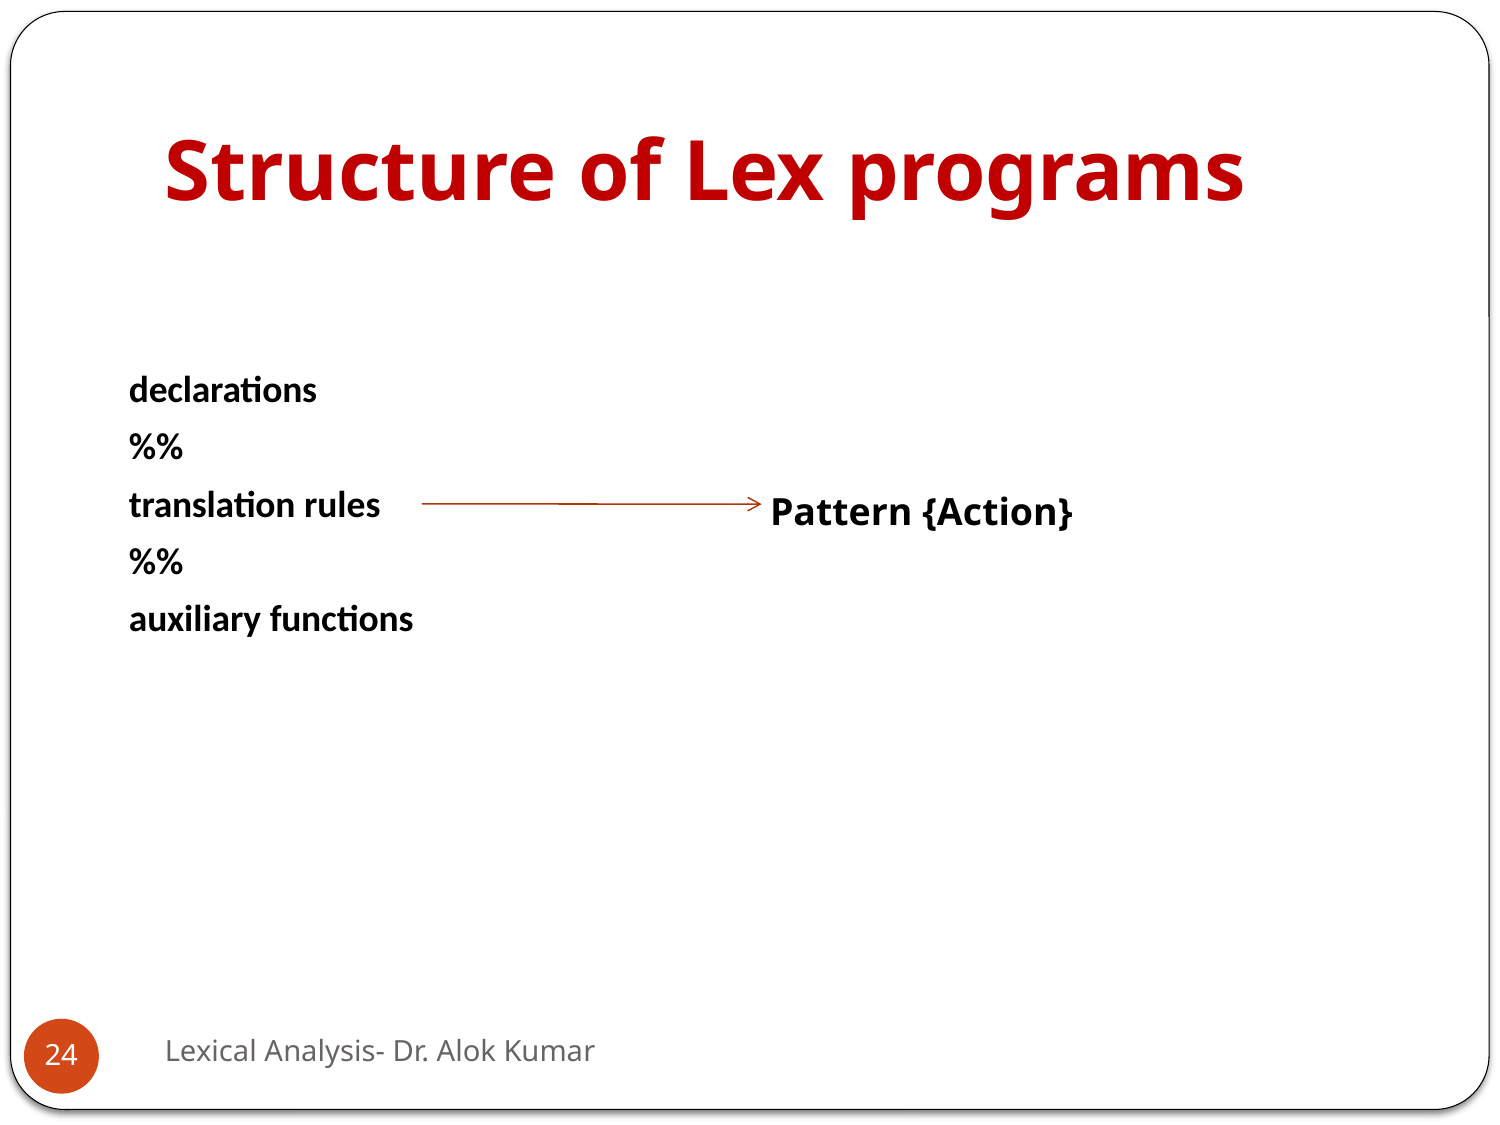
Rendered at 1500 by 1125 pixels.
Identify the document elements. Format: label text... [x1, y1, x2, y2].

footer Lexical Analysis- Dr. Alok Kumar [150, 1012, 800, 1088]
slide_number 24 [23, 1018, 99, 1094]
text_box Pattern {Action} [755, 480, 1088, 541]
list declarations %% translation rules %% auxiliary functions [128, 363, 460, 1004]
title Structure of Lex programs [150, 45, 1425, 233]
